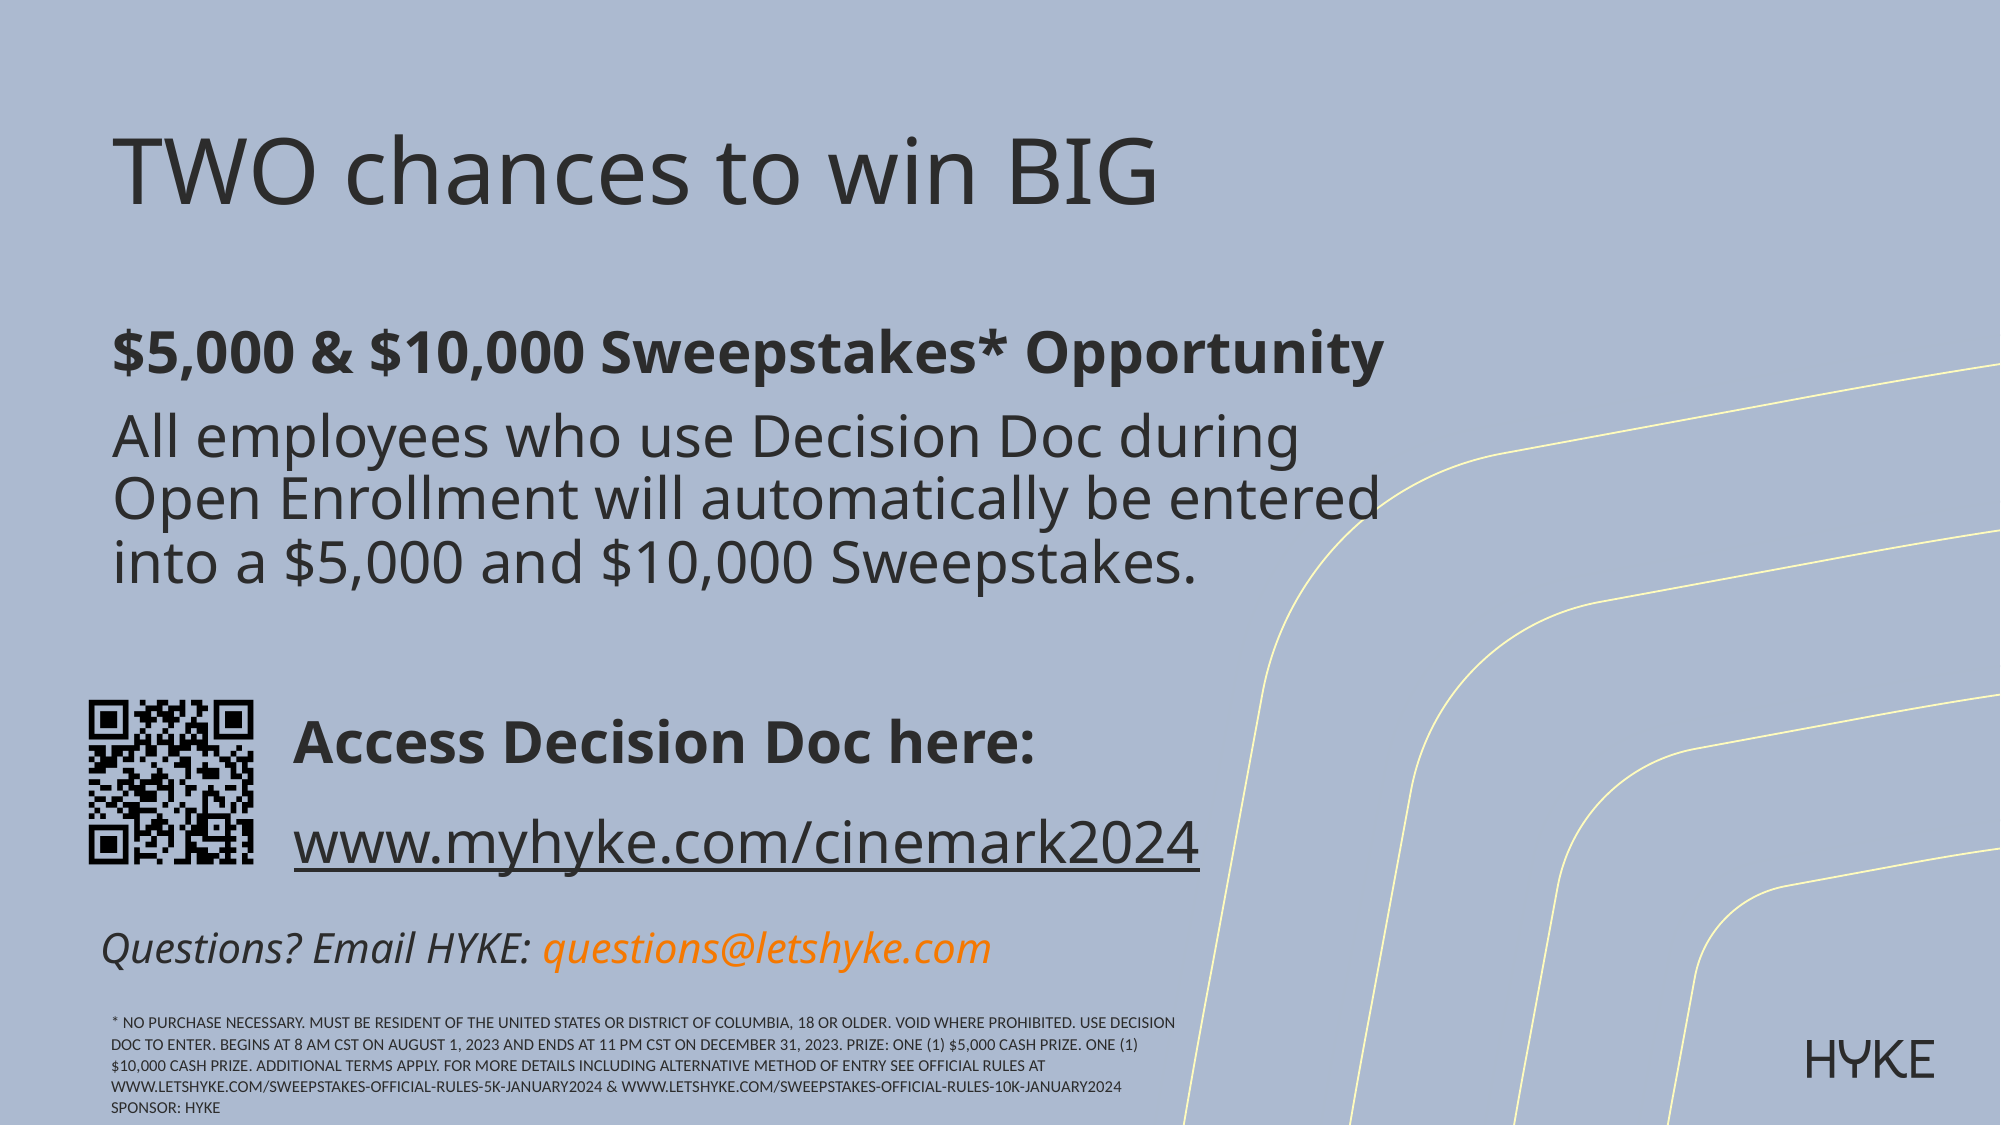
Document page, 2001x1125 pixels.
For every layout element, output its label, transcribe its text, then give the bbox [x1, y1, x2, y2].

picture [82, 694, 259, 870]
text_box Access Decision Doc here: www.myhyke.com/cinemark2024 [291, 694, 1811, 885]
text_box * NO PURCHASE NECESSARY. MUST BE RESIDENT OF THE UNITED STATES OR DISTRICT OF COLUMBIA, 18 OR OLDER. VOID WHERE PROHIBITED. USE DECISION DOC TO ENTER. BEGINS AT 8 AM CST ON AUGUST 1, 2023 AND ENDS AT 11 PM CST ON DECEMBER 31, 2023. PRIZE: ONE (1) $5,000 CASH PRIZE. ONE (1) $10,000 CASH PRIZE. ADDITIONAL TERMS APPLY. FOR MORE DETAILS INCLUDING ALTERNATIVE METHOD OF ENTRY SEE OFFICIAL RULES AT WWW.LETSHYKE.COM/SWEEPSTAKES-OFFICIAL-RULES-5K-JANUARY2024 & WWW.LETSHYKE.COM/SWEEPSTAKES-OFFICIAL-RULES-10K-JANUARY2024 SPONSOR: HYKE [96, 1003, 1193, 1124]
list $5,000 & $10,000 Sweepstakes* Opportunity All employees who use Decision Doc during Open Enrollment will automatically be entered into a $5,000 and $10,000 Sweepstakes. [98, 315, 1440, 695]
title TWO chances to win BIG [98, 117, 1599, 283]
text_box Questions? Email HYKE: questions@letshyke.com [98, 912, 1617, 980]
picture [1807, 1040, 1934, 1078]
